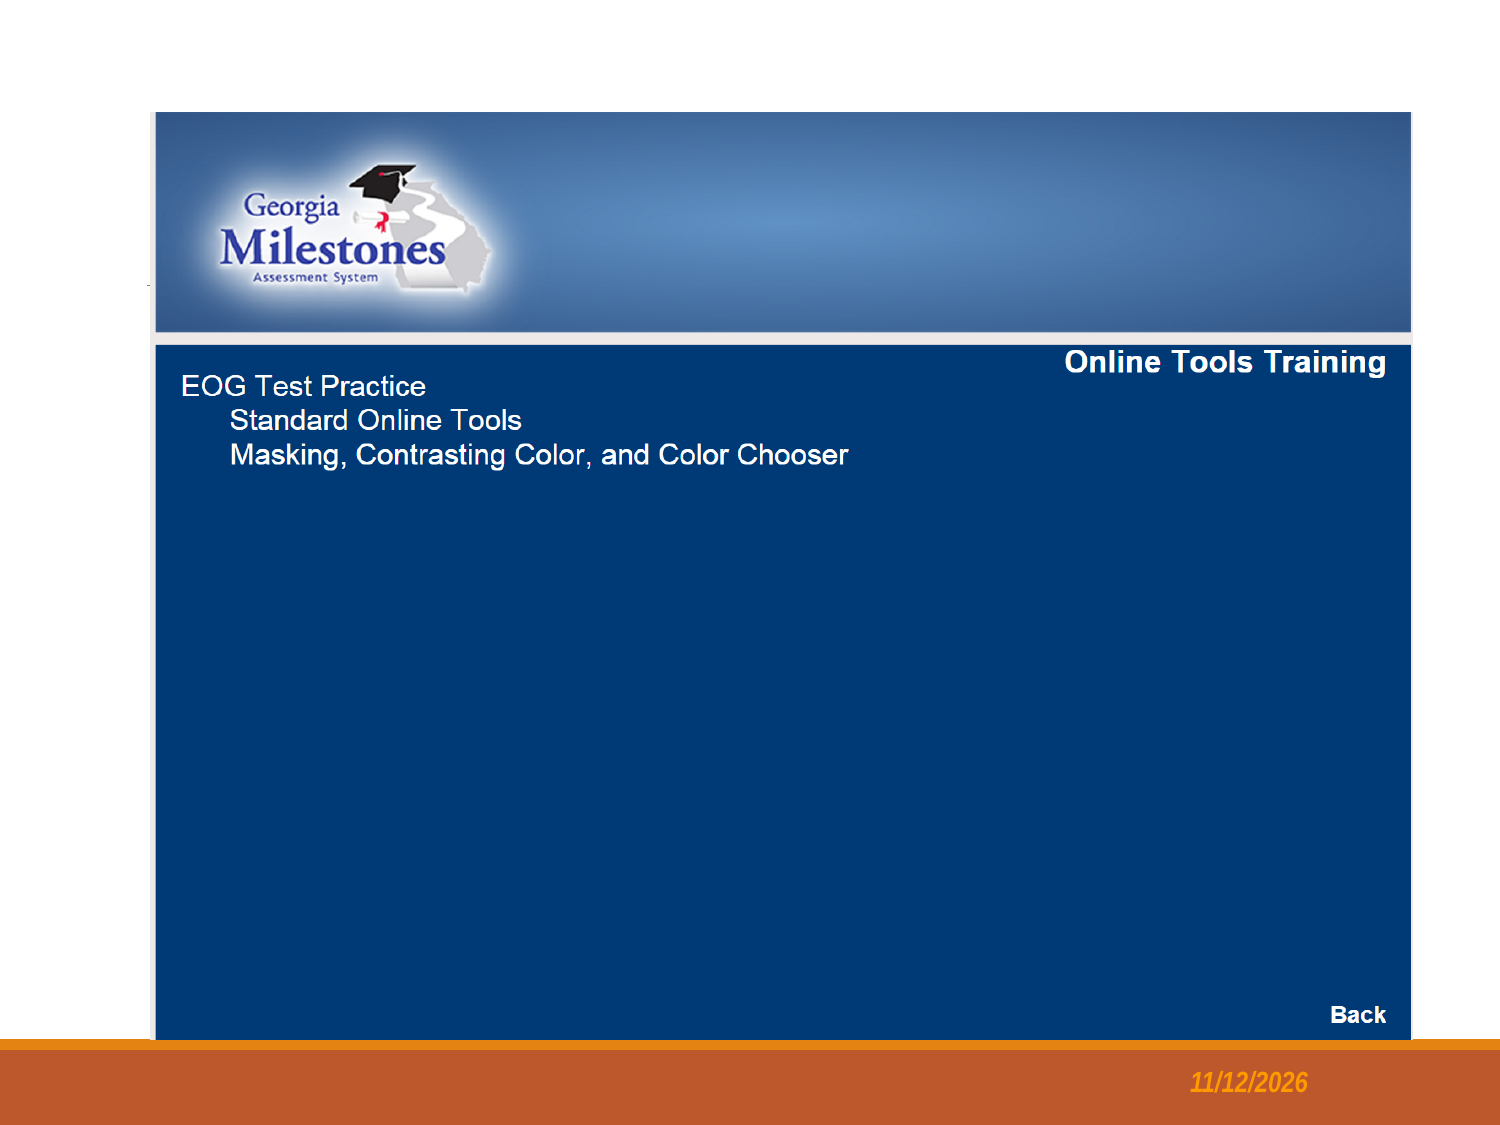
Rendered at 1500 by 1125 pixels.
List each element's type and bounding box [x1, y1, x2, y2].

list [149, 111, 1413, 1041]
title [137, 24, 1375, 263]
slide_number [1175, 1051, 1364, 1111]
